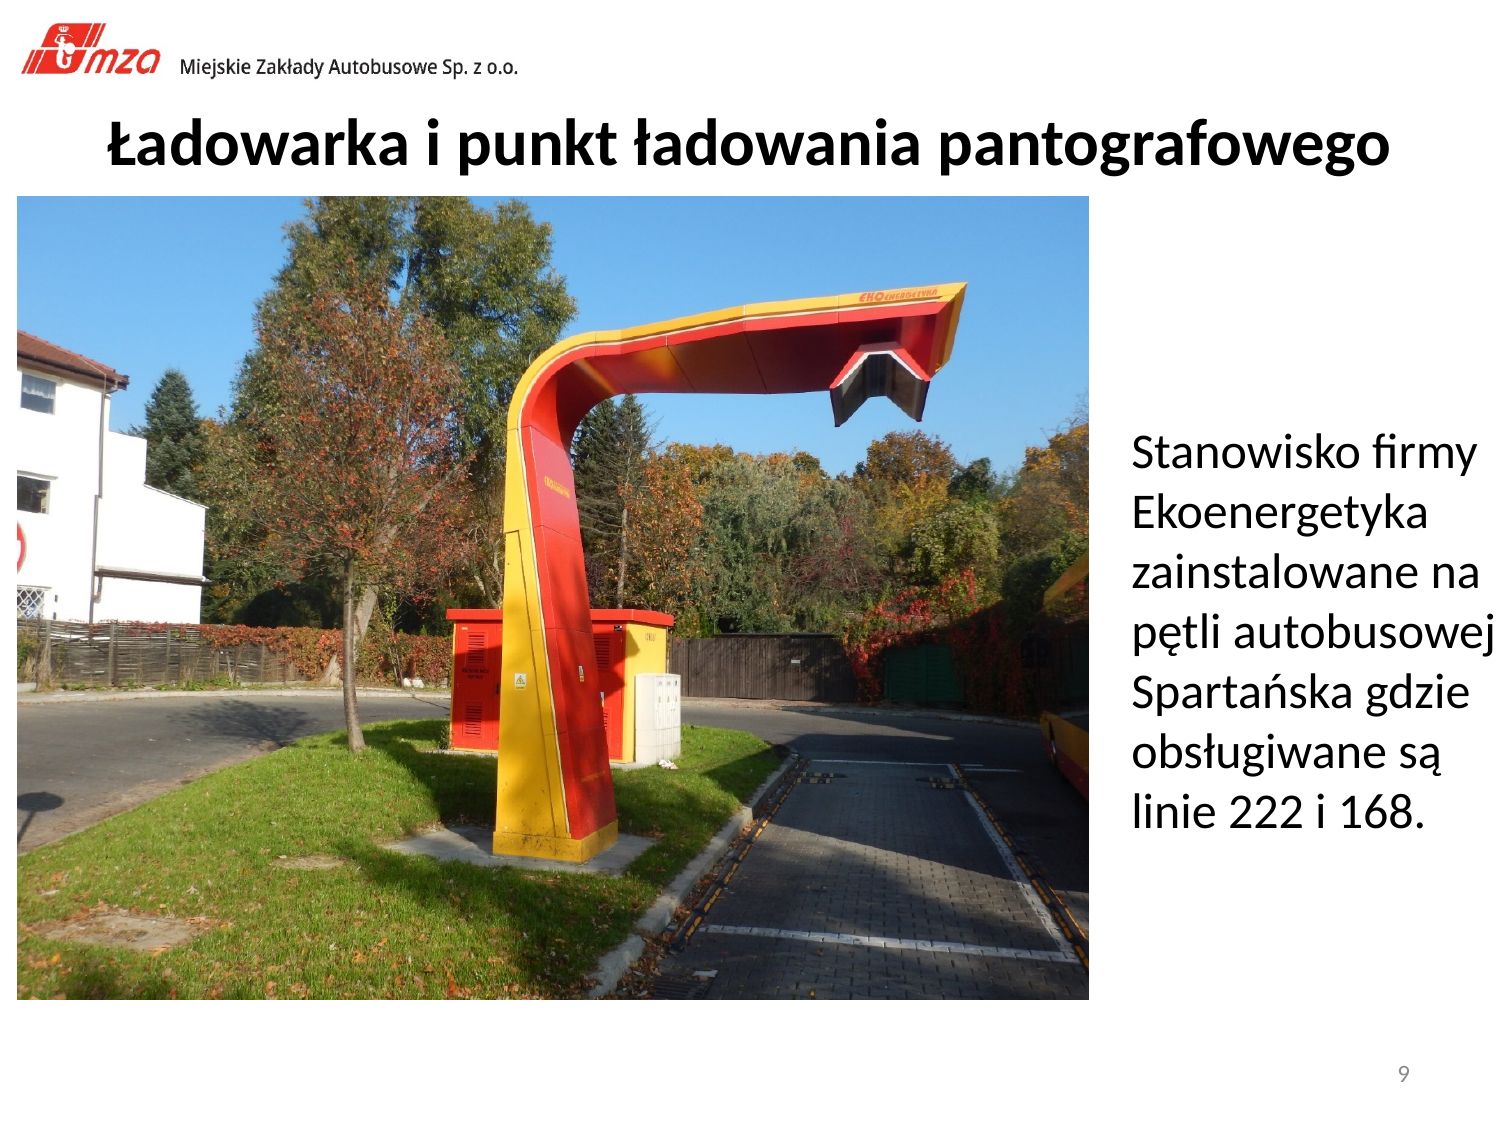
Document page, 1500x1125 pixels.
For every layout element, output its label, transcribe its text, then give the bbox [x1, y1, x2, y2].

slide_number 9 [1074, 1042, 1425, 1103]
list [17, 195, 1089, 1000]
list Stanowisko firmy Ekoenergetyka zainstalowane na pętli autobusowej Spartańska gdzie obsługiwane są linie 222 i 168. [1116, 411, 1500, 1073]
title Ładowarka i punkt ładowania pantografowego [75, 45, 1425, 233]
picture [0, 0, 538, 109]
